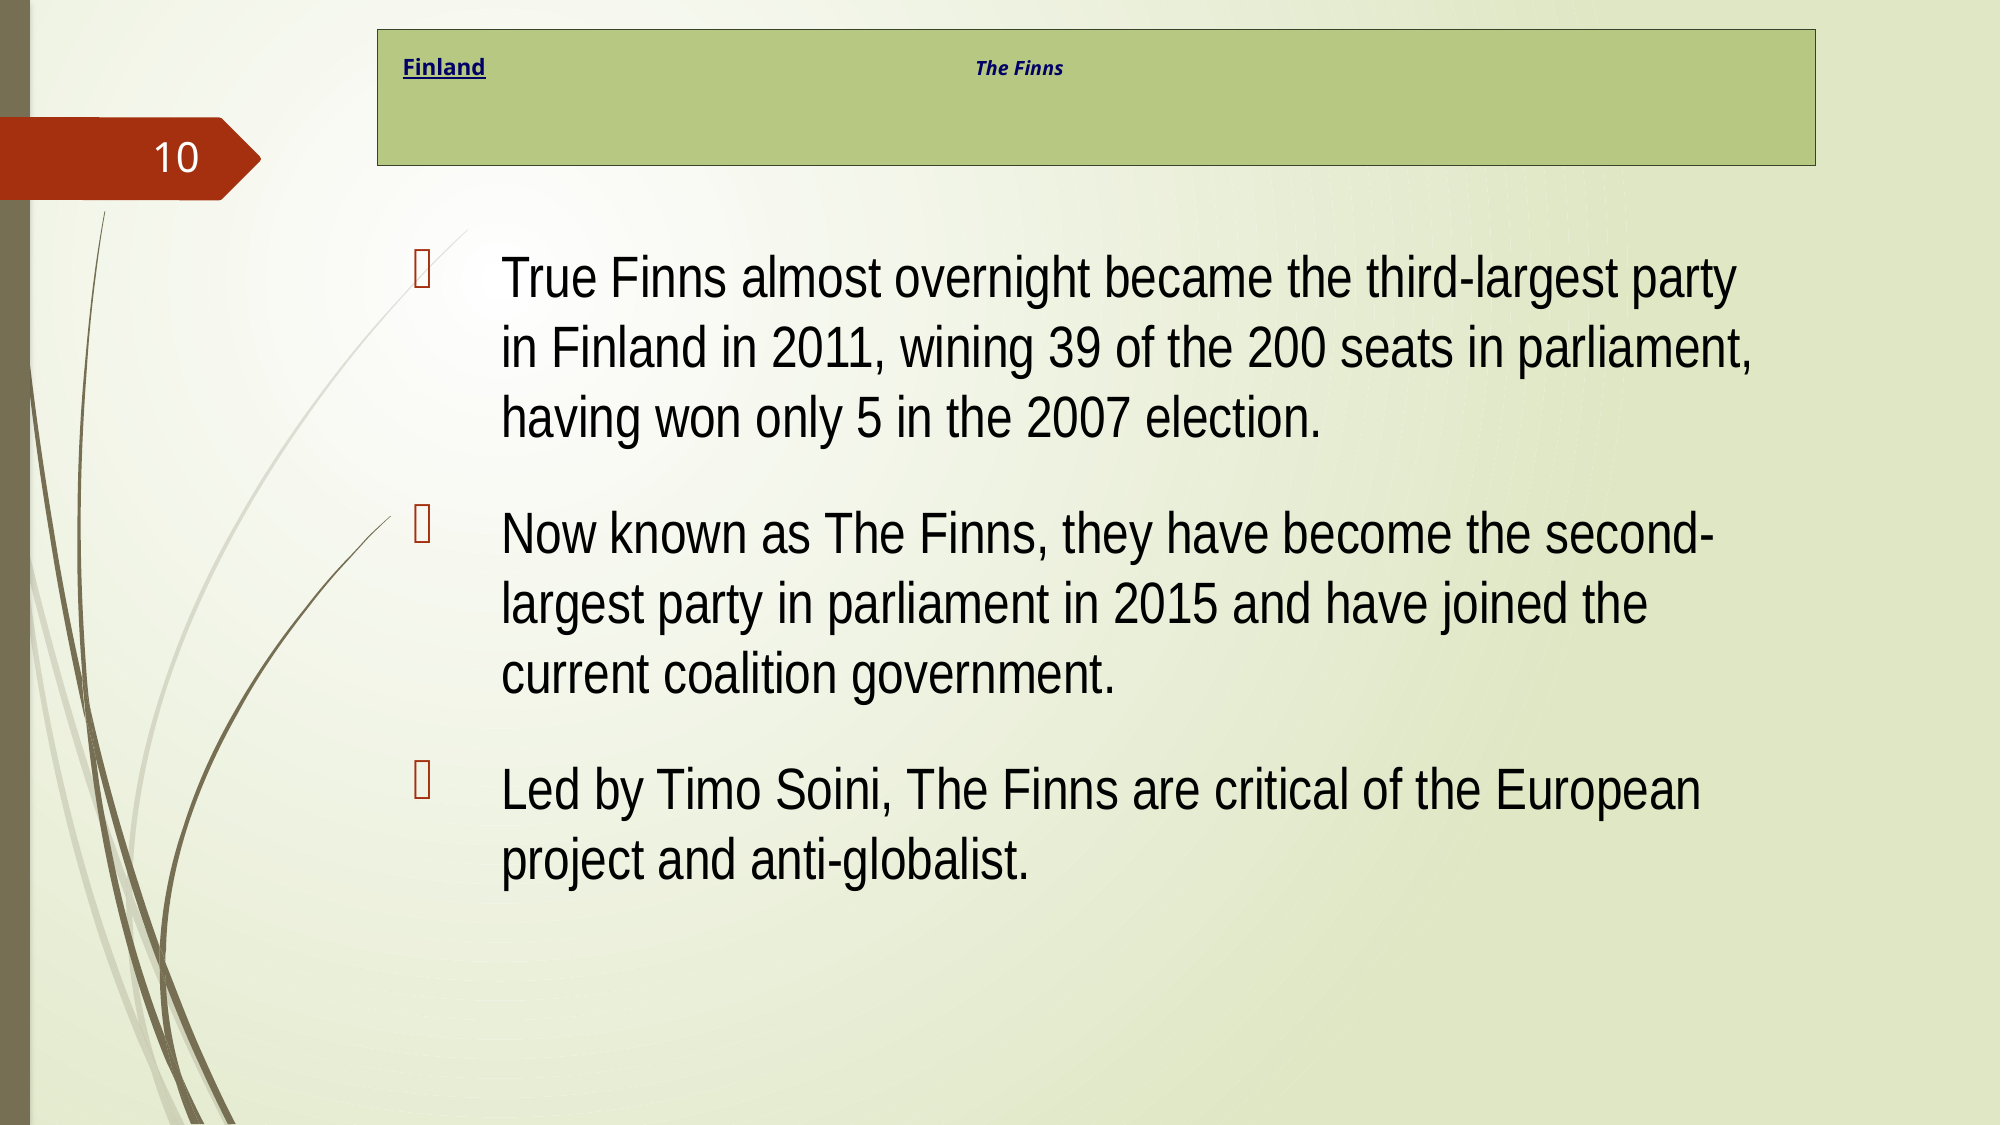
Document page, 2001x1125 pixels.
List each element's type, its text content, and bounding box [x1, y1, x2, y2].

list True Finns almost overnight became the third-largest party in Finland in 2011, wining 39 of the 200 seats in parliament, having won only 5 in the 2007 election. Now known as The Finns, they have become the second-largest party in parliament in 2015 and have joined the current coalition government. Led by Timo Soini, The Finns are critical of the European project and anti-globalist. [397, 231, 1798, 1098]
title Finland The Finns [377, 29, 1816, 166]
slide_number 10 [87, 129, 216, 190]
